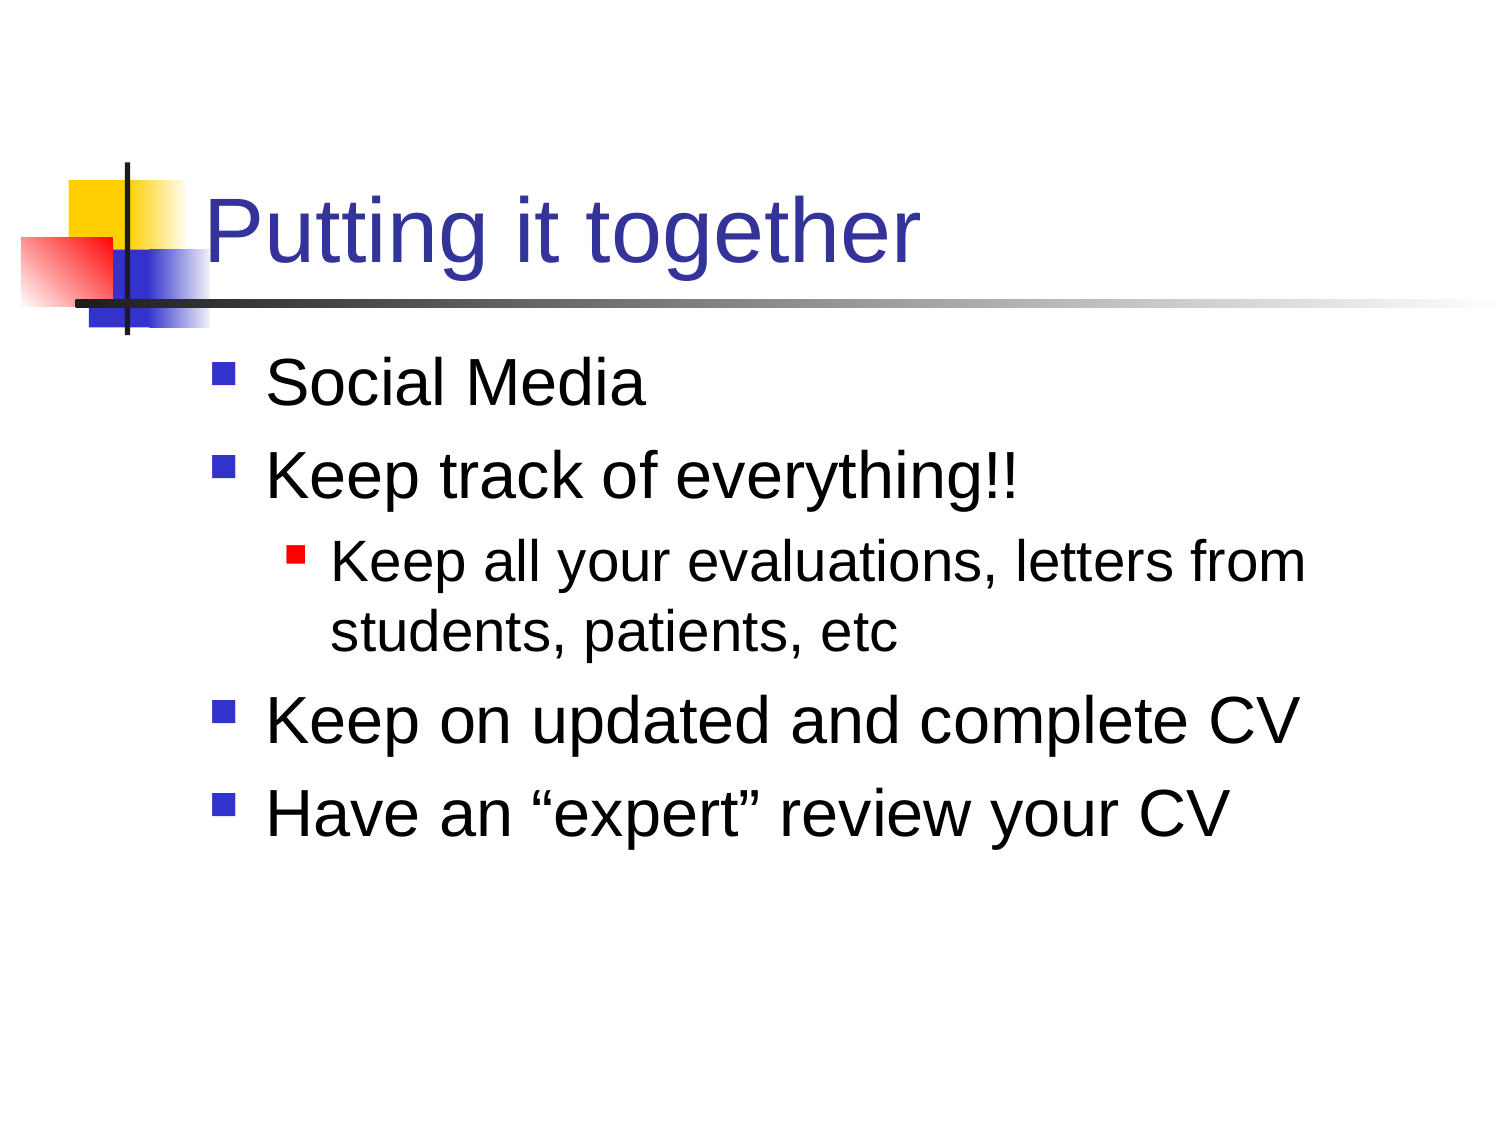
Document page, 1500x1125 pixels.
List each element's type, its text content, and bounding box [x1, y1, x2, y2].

title Putting it together [188, 101, 1468, 289]
list Social Media Keep track of everything!! Keep all your evaluations, letters from students, patients, etc Keep on updated and complete CV Have an “expert” review your CV [193, 331, 1469, 1006]
